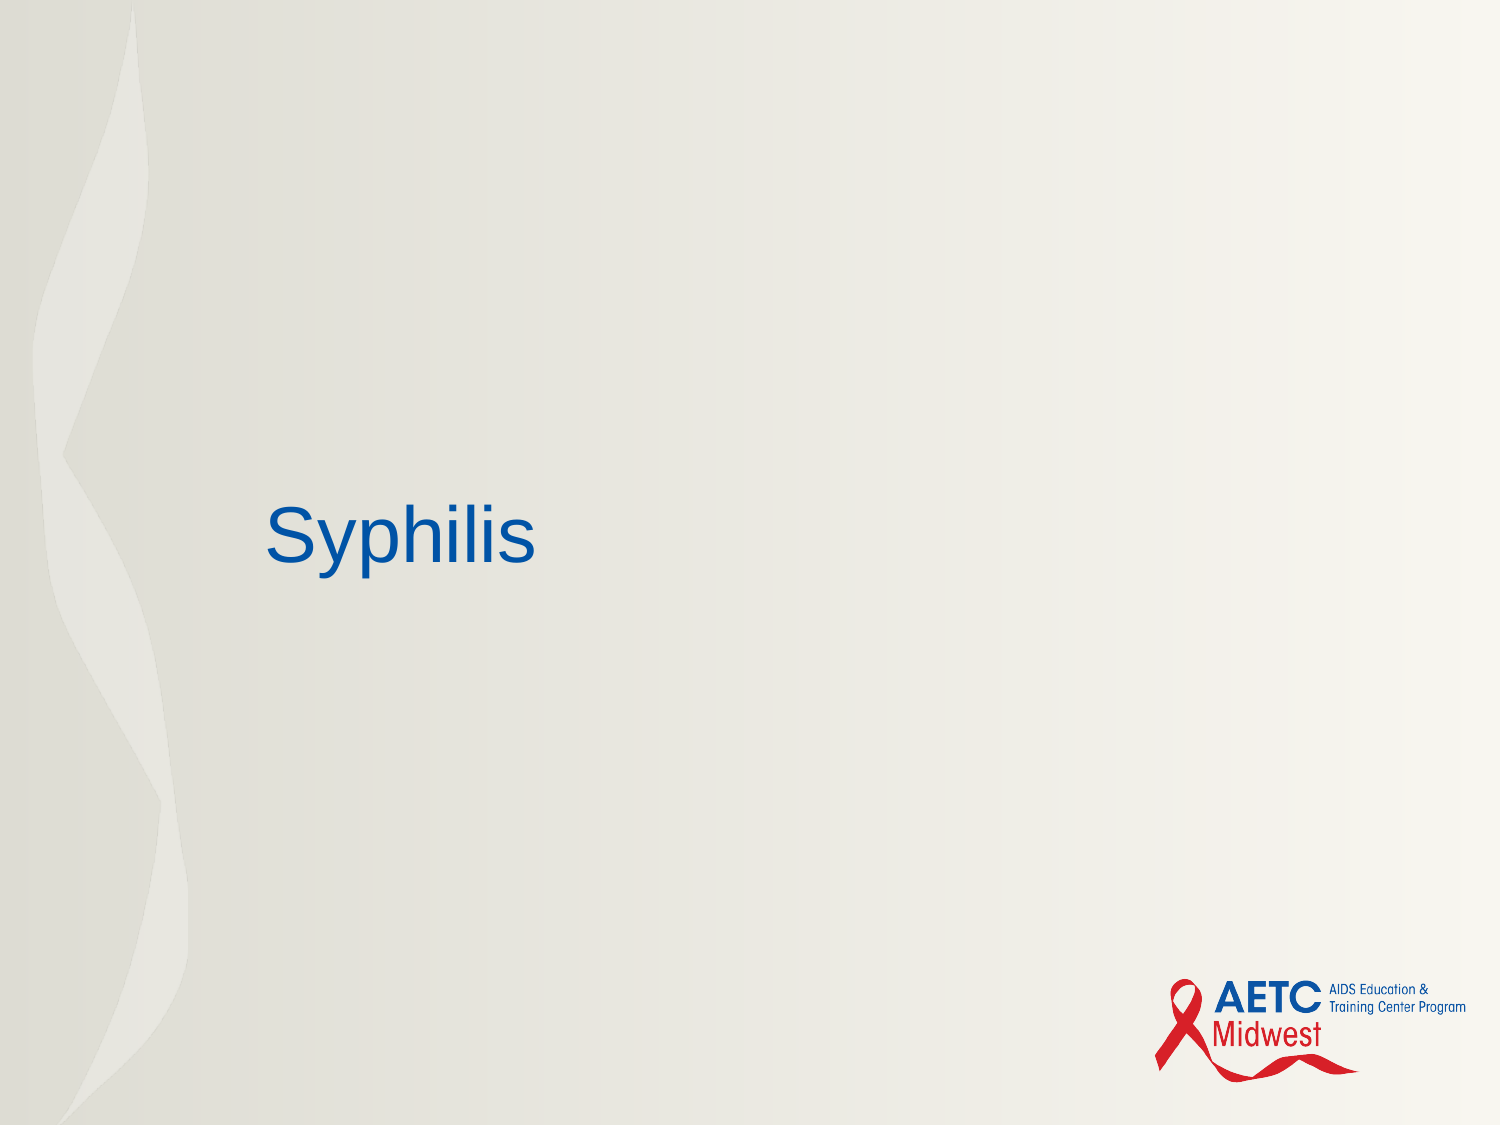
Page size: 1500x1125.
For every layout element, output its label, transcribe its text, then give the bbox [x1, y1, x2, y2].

picture [1154, 976, 1468, 1084]
title Syphilis [249, 437, 1300, 625]
